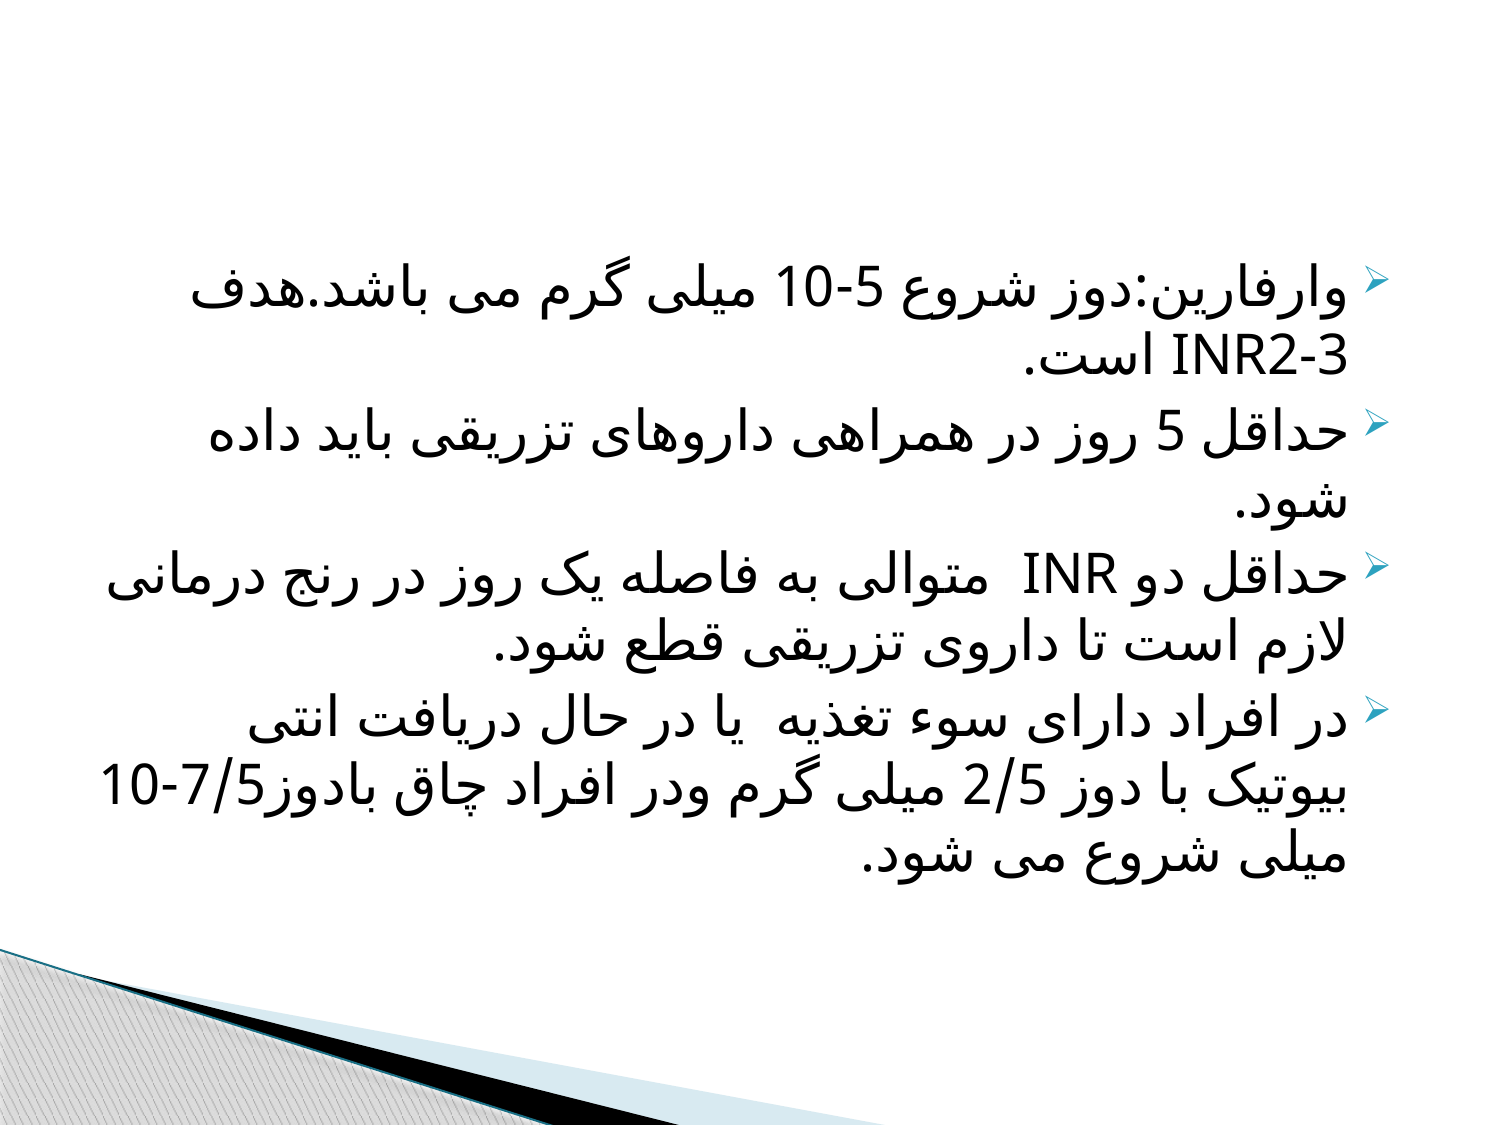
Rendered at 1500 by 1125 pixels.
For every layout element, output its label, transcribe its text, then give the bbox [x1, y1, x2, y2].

list وارفارین:دوز شروع 5-10 میلی گرم می باشد.هدف INR2-3 است. حداقل 5 روز در همراهی داروهای تزریقی باید داده شود. حداقل دو INR متوالی به فاصله یک روز در رنج درمانی لازم است تا داروی تزریقی قطع شود. در افراد دارای سوء تغذیه یا در حال دریافت انتی بیوتیک با دوز 2/5 میلی گرم ودر افراد چاق بادوز7/5-10 میلی شروع می شود. [75, 243, 1425, 986]
